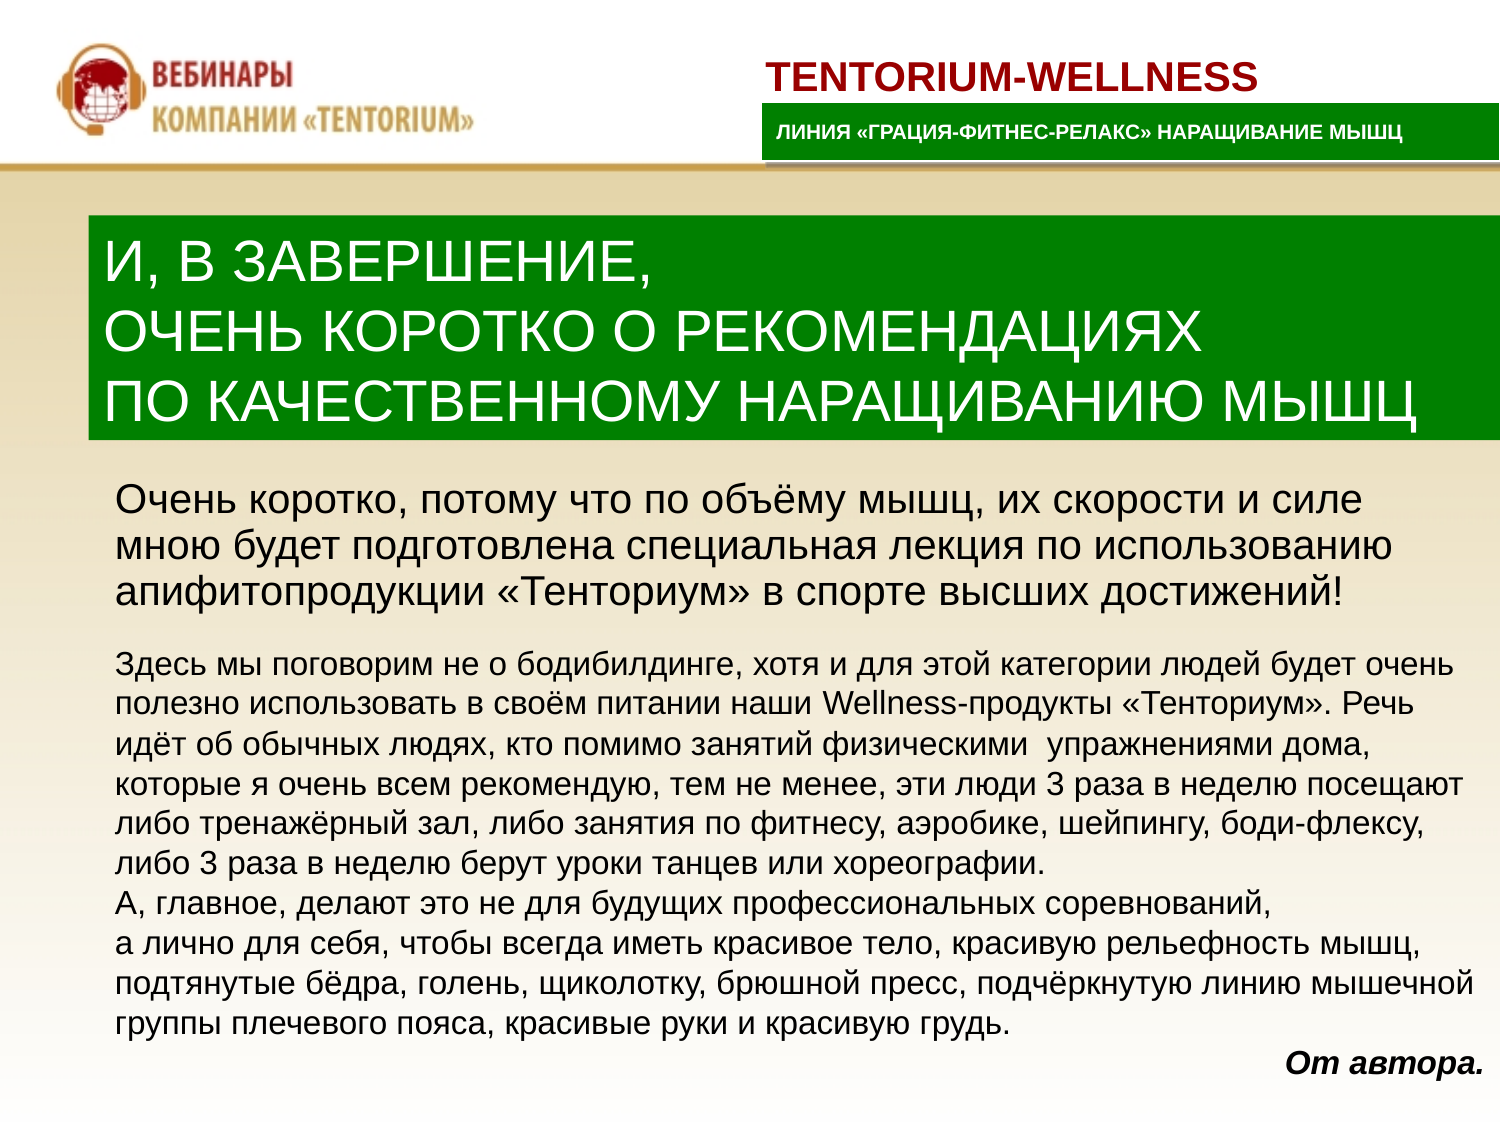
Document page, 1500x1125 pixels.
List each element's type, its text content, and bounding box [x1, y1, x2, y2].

text_box TENTORIUM-WELLNESS [750, 42, 1274, 108]
text_box Очень коротко, потому что по объёму мышц, их скорости и силе мною будет подготовлена специальная лекция по использованию апифитопродукции «Тенториум» в спорте высших достижений! [100, 468, 1424, 622]
text_box И, В ЗАВЕРШЕНИЕ, ОЧЕНЬ КОРОТКО О РЕКОМЕНДАЦИЯХ ПО КАЧЕСТВЕННОМУ НАРАЩИВАНИЮ МЫШЦ [88, 215, 1500, 441]
text_box Здесь мы поговорим не о бодибилдинге, хотя и для этой категории людей будет очень полезно использовать в своём питании наши Wellness-продукты «Тенториум». Речь идёт об обычных людях, кто помимо занятий физическими упражнениями дома, которые я очень всем рекомендую, тем не менее, эти люди 3 раза в неделю посещают либо тренажёрный зал, либо занятия по фитнесу, аэробике, шейпингу, боди-флексу, либо 3 раза в неделю берут уроки танцев или хореографии. А, главное, делают это не для будущих профессиональных соревнований, а лично для себя, чтобы всегда иметь красивое тело, красивую рельефность мышц, подтянутые бёдра, голень, щиколотку, брюшной пресс, подчёркнутую линию мышечной группы плечевого пояса, красивые руки и красивую грудь. От автора. [100, 634, 1500, 1089]
picture [0, 0, 1500, 1125]
text_box ЛИНИЯ «ГРАЦИЯ-ФИТНЕС-РЕЛАКС» НАРАЩИВАНИЕ МЫШЦ [761, 101, 1500, 161]
